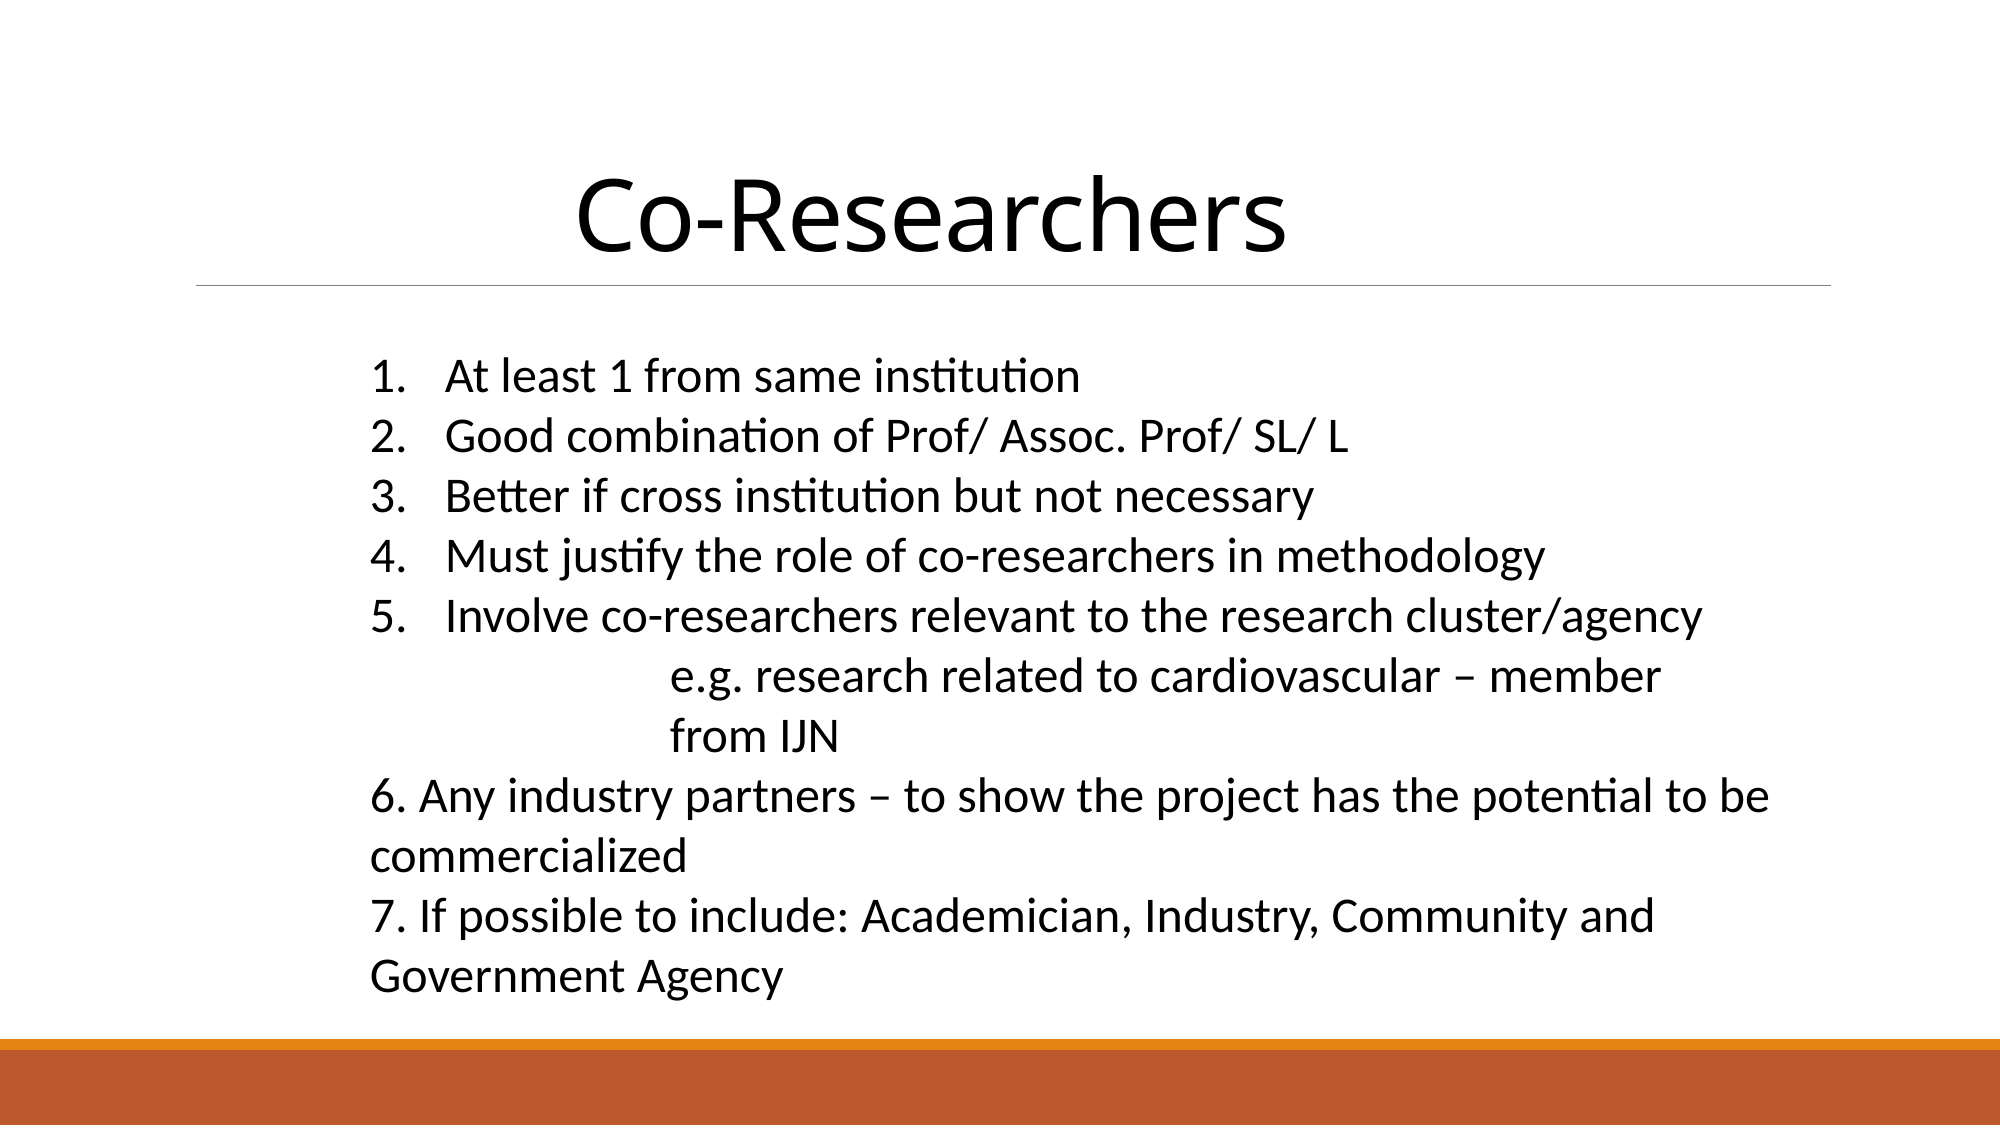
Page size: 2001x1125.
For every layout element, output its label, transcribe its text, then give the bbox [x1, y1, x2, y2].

text_box At least 1 from same institution Good combination of Prof/ Assoc. Prof/ SL/ L Better if cross institution but not necessary Must justify the role of co-researchers in methodology Involve co-researchers relevant to the research cluster/agency e.g. research related to cardiovascular – member from IJN 6. Any industry partners – to show the project has the potential to be commercialized 7. If possible to include: Academician, Industry, Community and Government Agency [355, 334, 1827, 1070]
title Co-Researchers [178, 62, 1684, 280]
